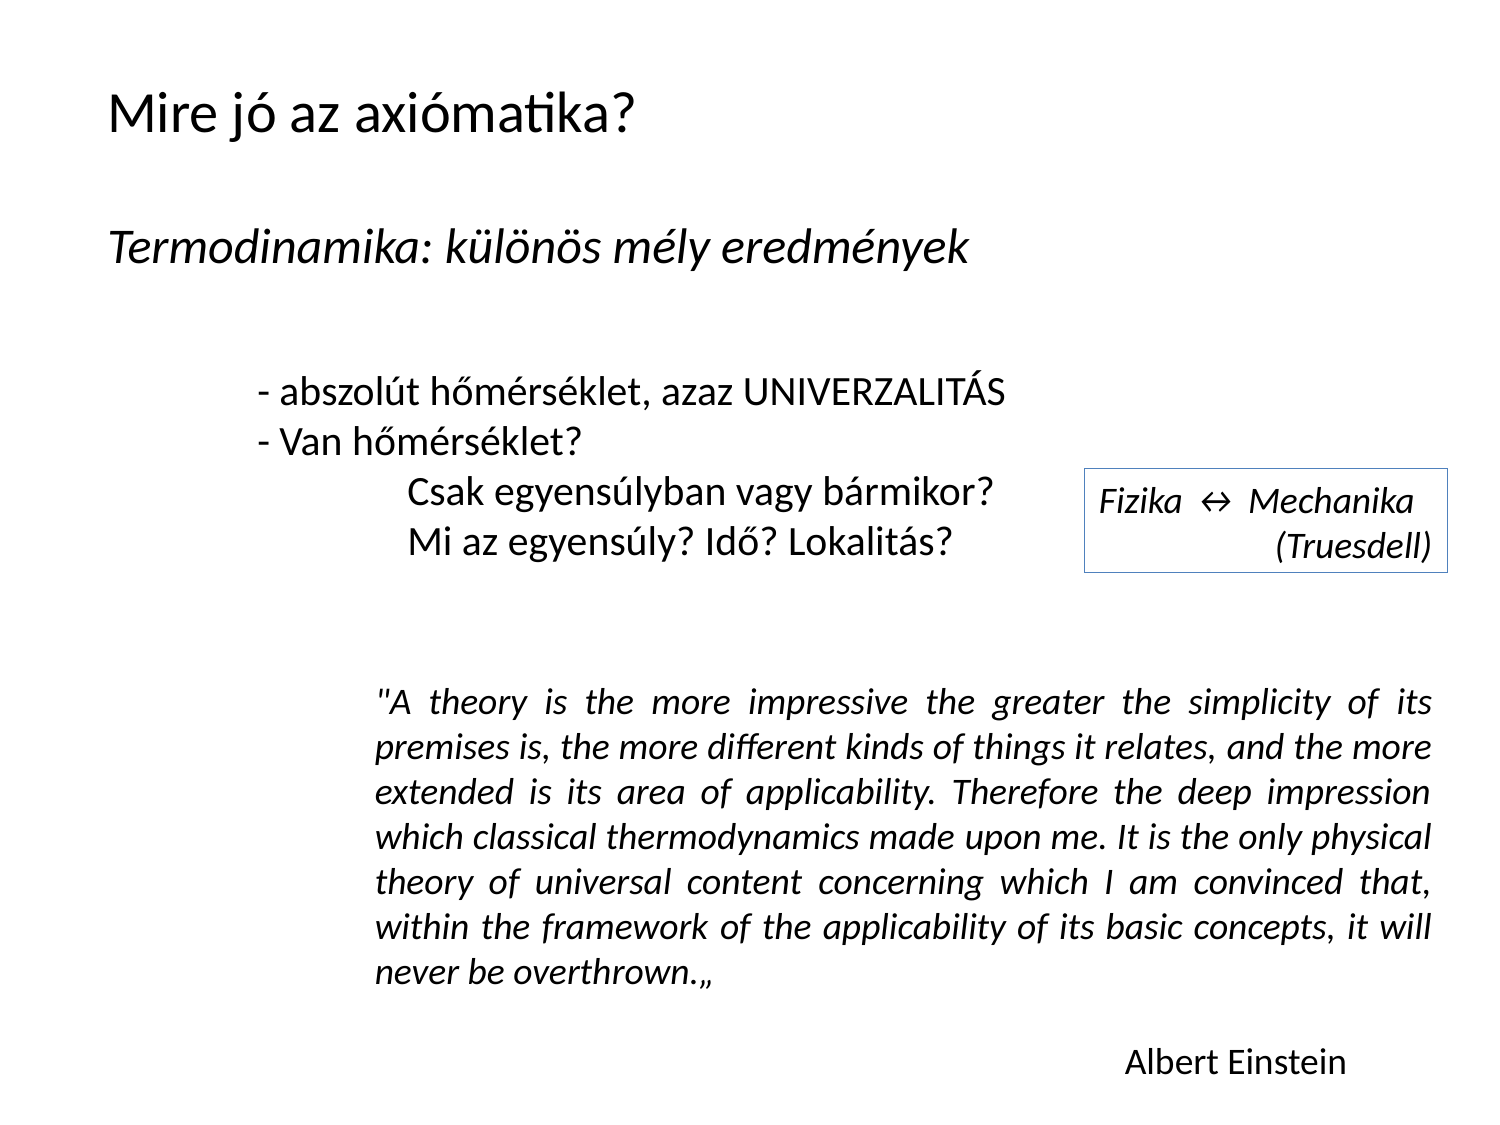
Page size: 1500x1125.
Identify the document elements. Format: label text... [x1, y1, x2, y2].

text_box Fizika ↔ Mechanika (Truesdell) [1084, 468, 1448, 573]
text_box Mire jó az axiómatika? Termodinamika: különös mély eredmények - abszolút hőmérséklet, azaz UNIVERZALITÁS - Van hőmérséklet? Csak egyensúlyban vagy bármikor? Mi az egyensúly? Idő? Lokalitás? [92, 66, 1039, 622]
text_box "A theory is the more impressive the greater the simplicity of its premises is, the more different kinds of things it relates, and the more extended is its area of applicability. Therefore the deep impression which classical thermodynamics made upon me. It is the only physical theory of universal content concerning which I am convinced that, within the framework of the applicability of its basic concepts, it will never be overthrown.„ Albert Einstein [360, 669, 1447, 1090]
